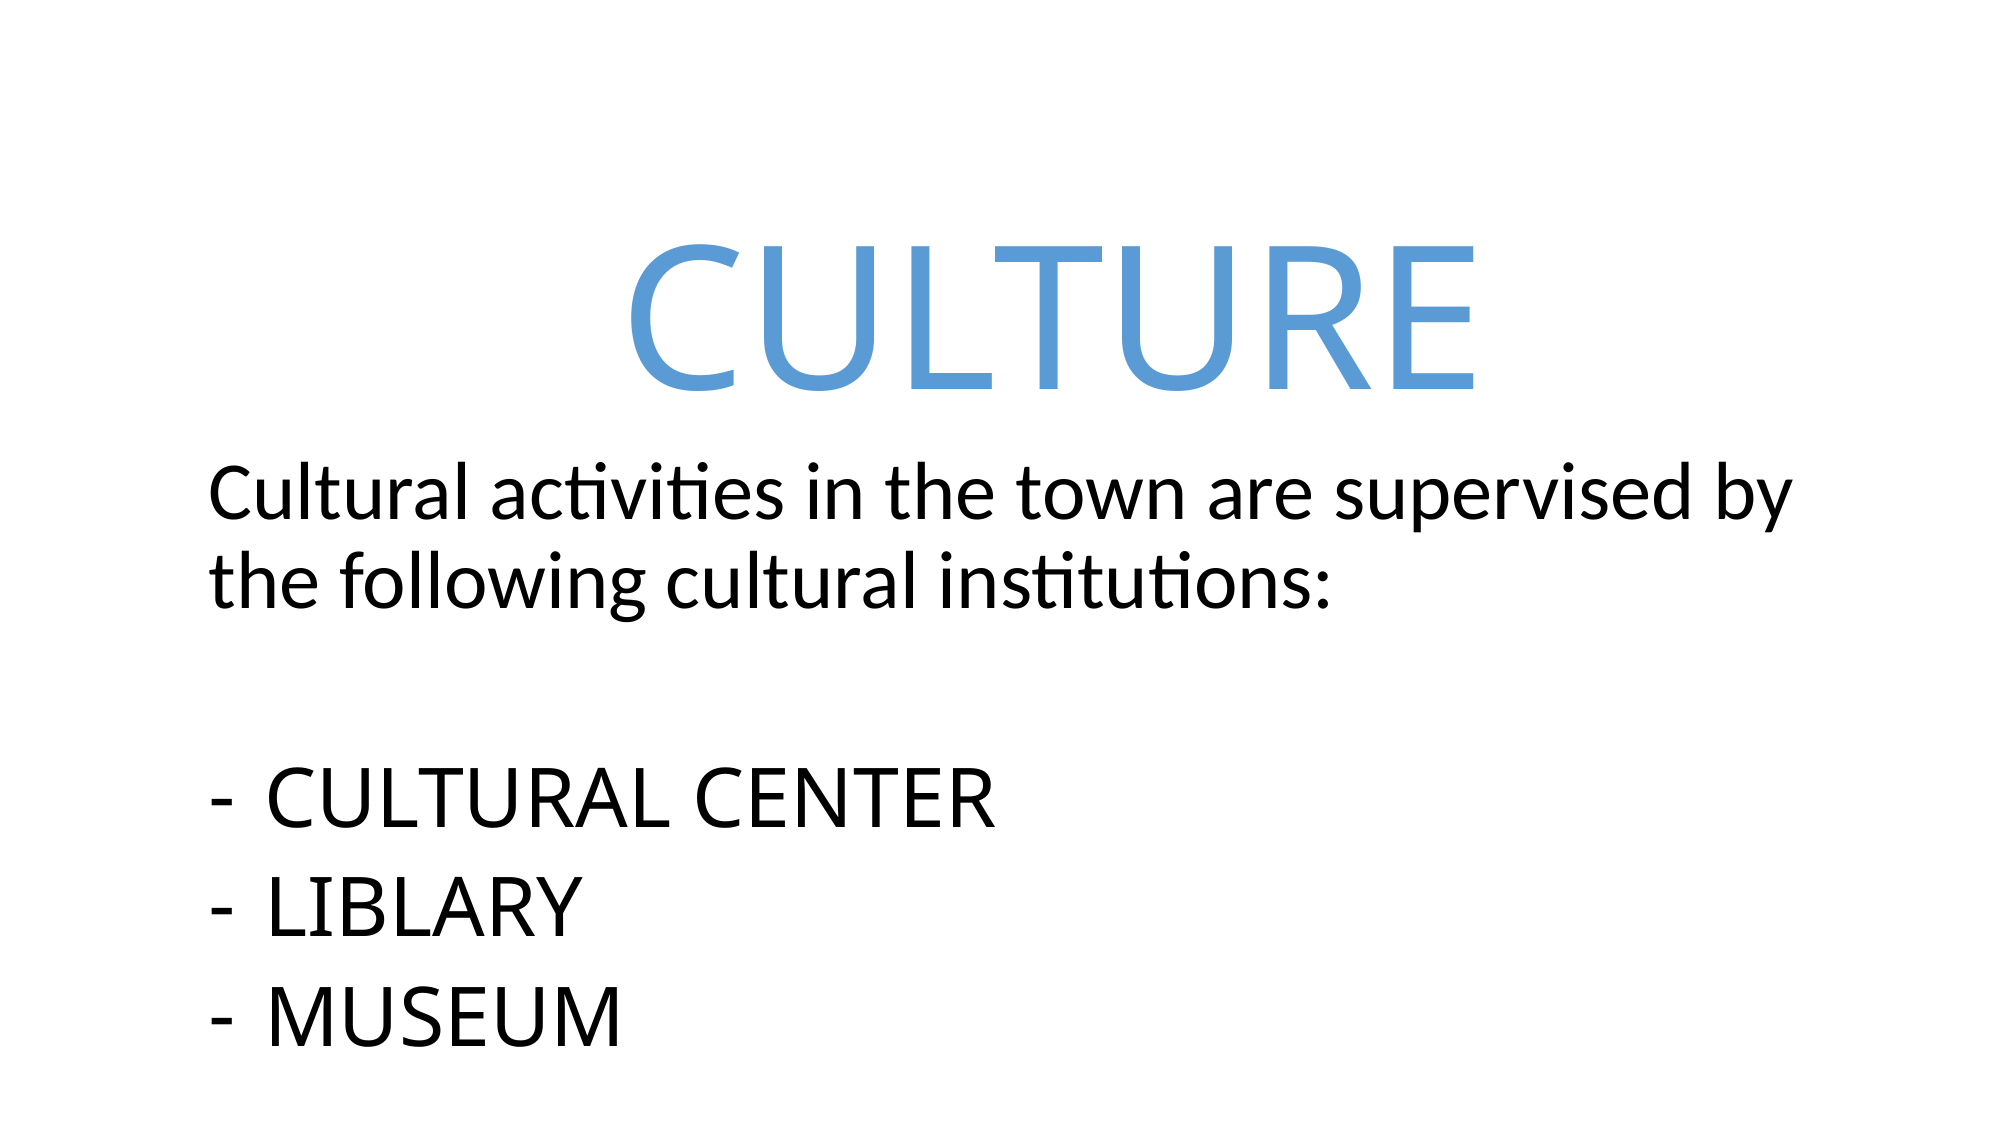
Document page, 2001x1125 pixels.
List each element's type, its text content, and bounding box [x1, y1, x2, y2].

list Cultural activities in the town are supervised by the following cultural institutions: CULTURAL CENTER LIBLARY MUSEUM [193, 440, 1862, 1079]
title CULTURE [136, 209, 1862, 441]
